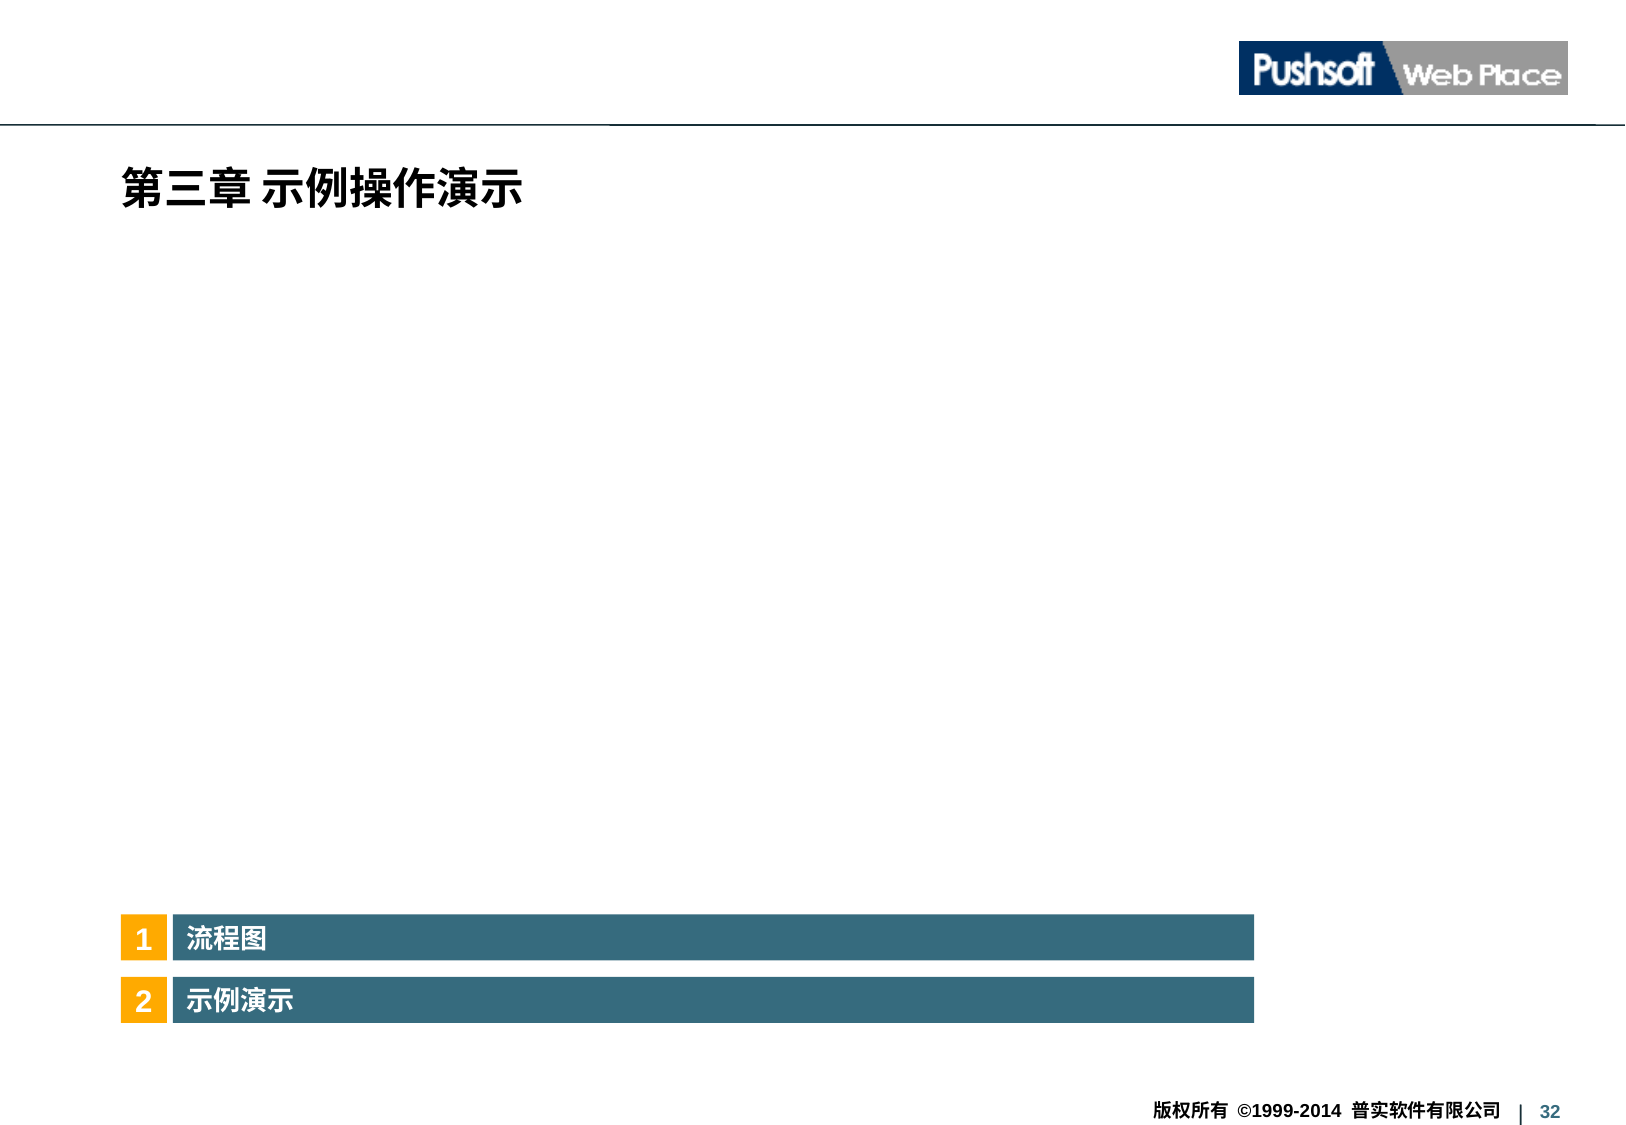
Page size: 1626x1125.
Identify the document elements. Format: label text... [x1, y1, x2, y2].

slide_number 32 [1539, 1099, 1566, 1122]
footer 版权所有 ©1999-2014 普实软件有限公司 [933, 1097, 1502, 1121]
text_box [120, 914, 1255, 1003]
text_box 第三章 示例操作演示 [120, 165, 1525, 274]
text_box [120, 1010, 1255, 1066]
picture [1239, 41, 1568, 95]
